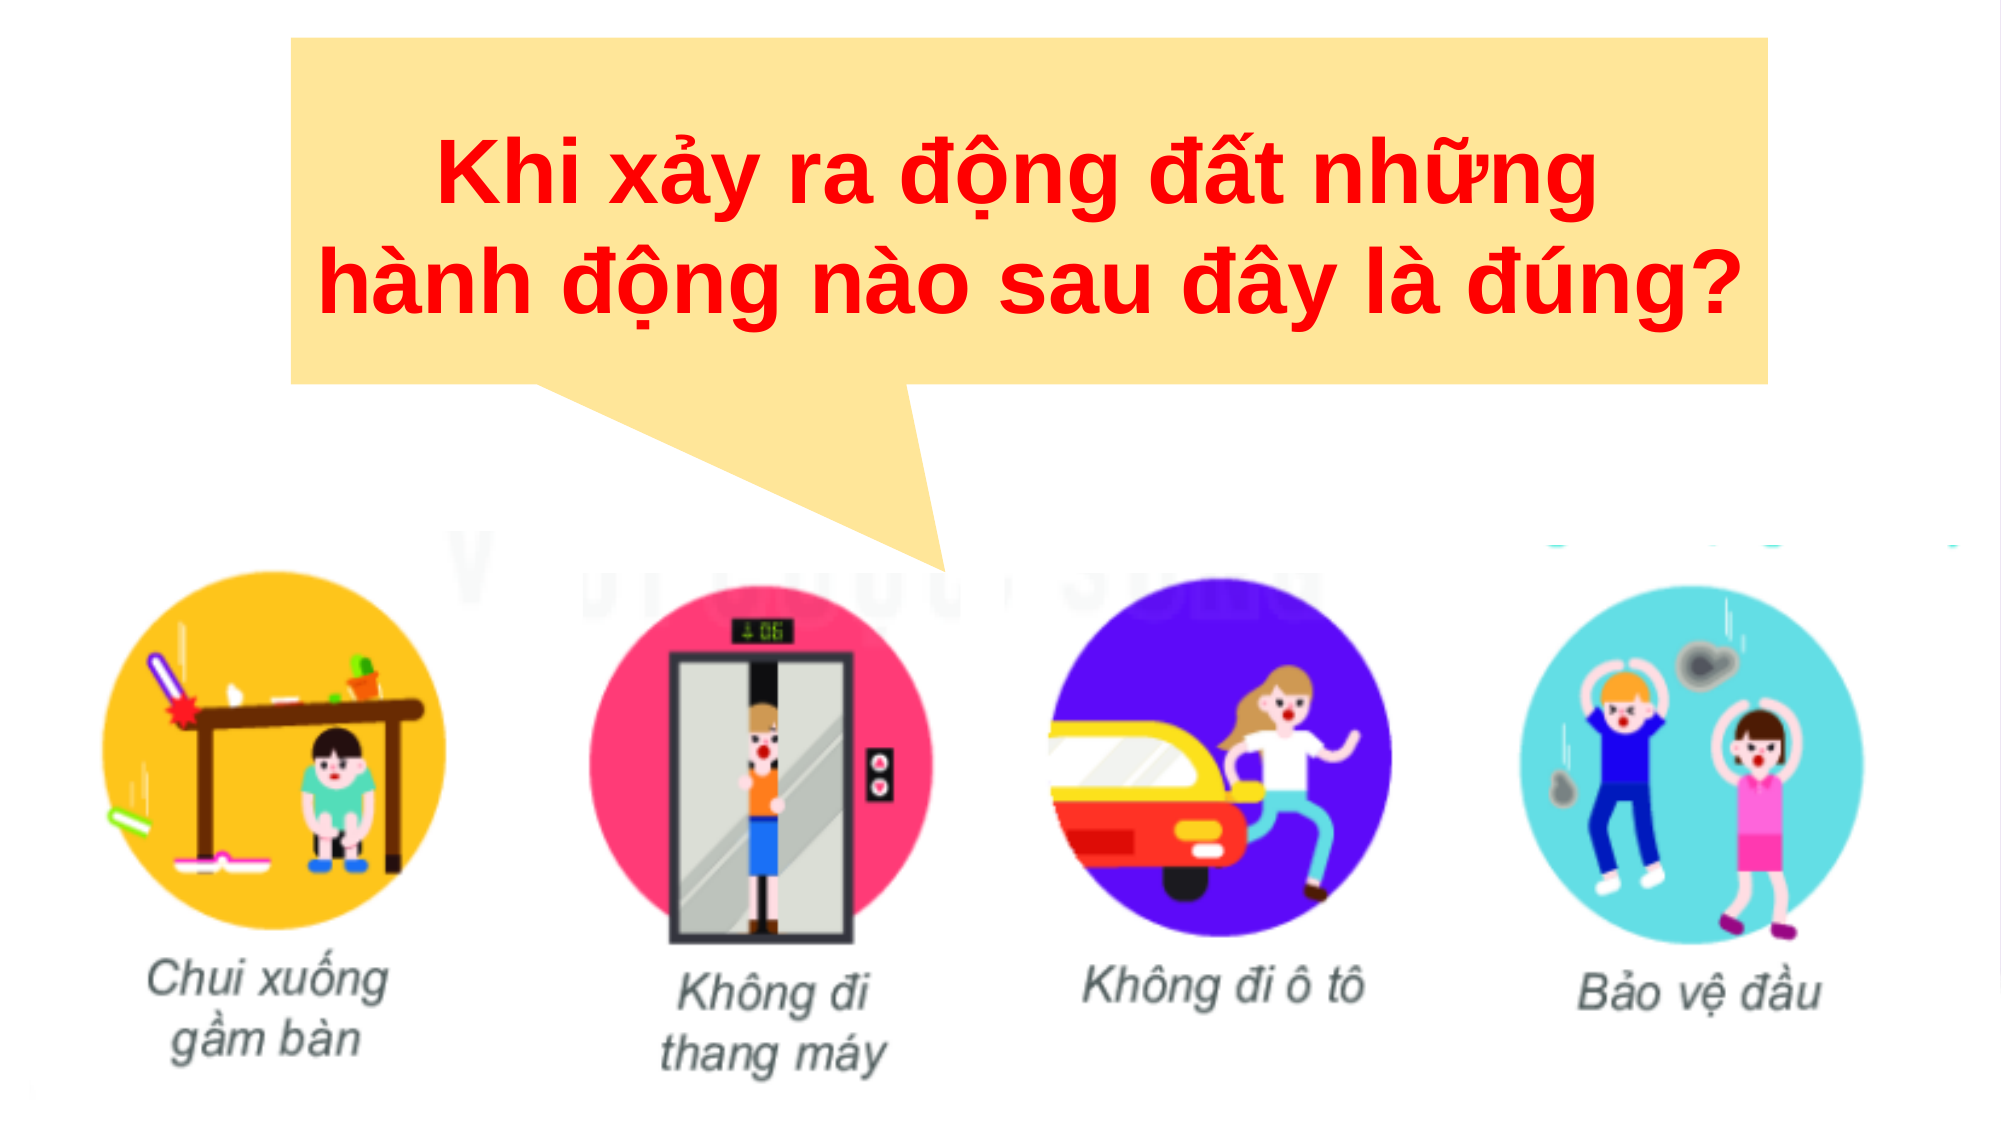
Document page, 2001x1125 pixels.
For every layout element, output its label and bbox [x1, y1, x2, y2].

text_box [269, 37, 1768, 385]
picture [1469, 545, 1970, 1125]
picture [582, 573, 961, 1125]
text_box [0, 0, 2000, 1125]
picture [29, 531, 507, 1112]
picture [1004, 573, 1448, 1047]
